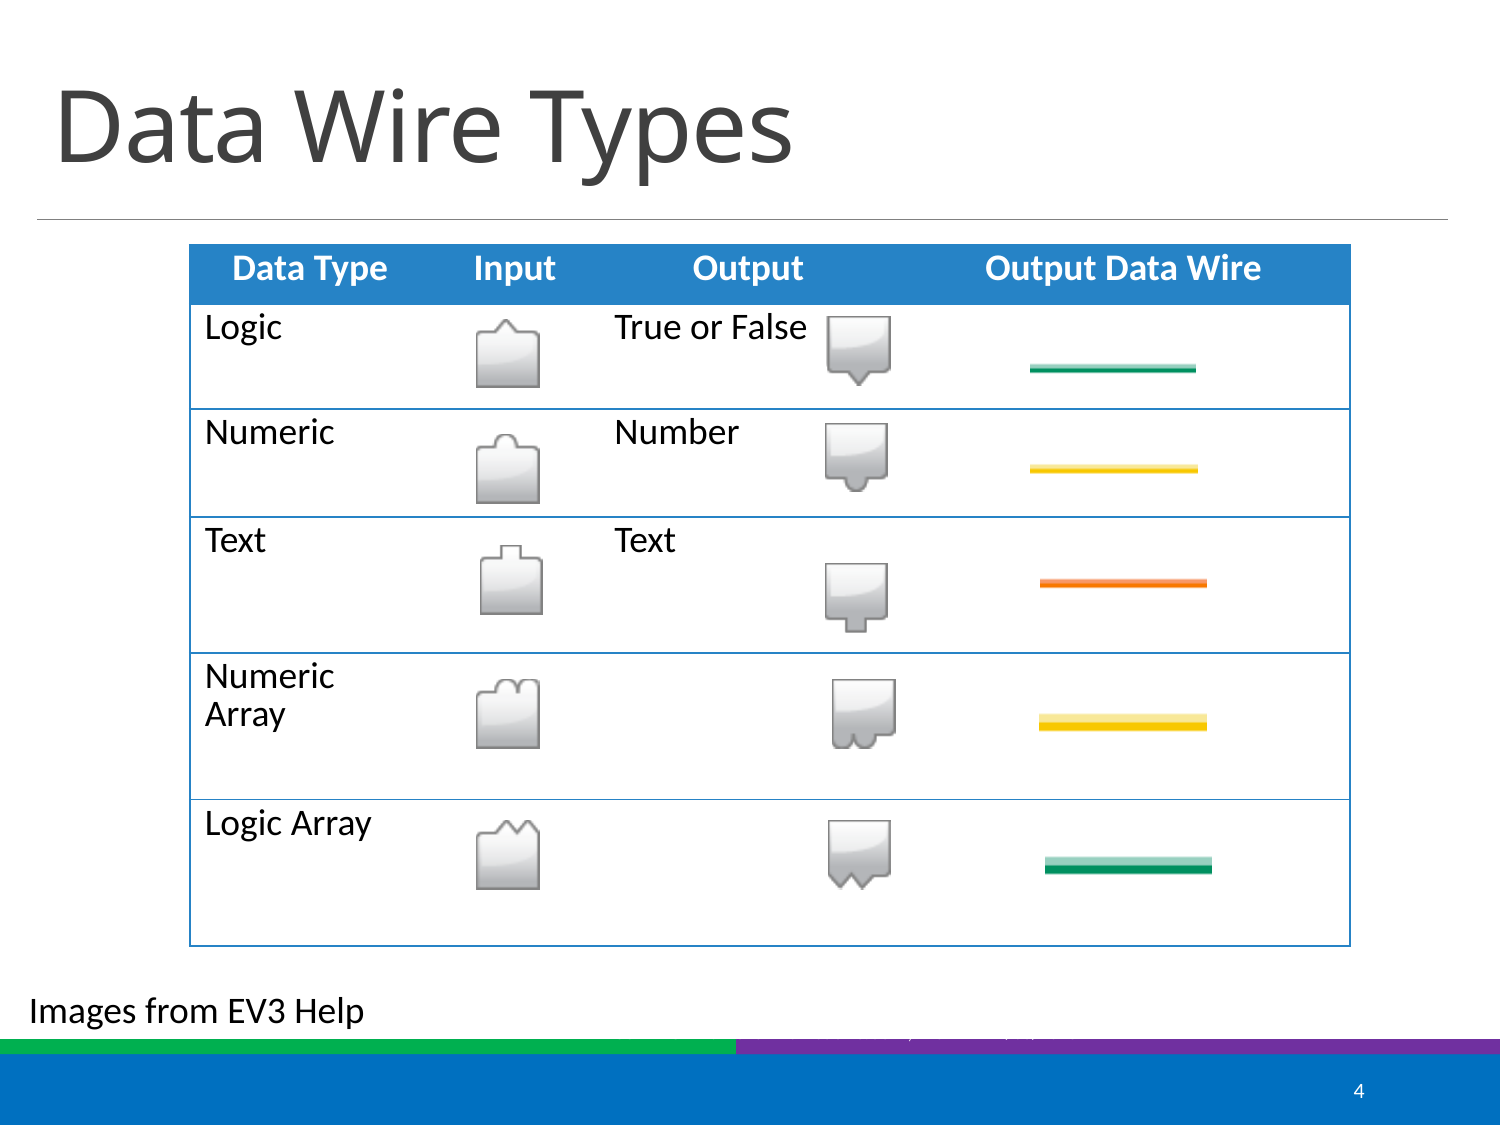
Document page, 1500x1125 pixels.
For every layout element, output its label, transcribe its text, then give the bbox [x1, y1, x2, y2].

picture [476, 434, 540, 505]
table_cell Text [191, 518, 431, 652]
table_cell [898, 518, 1349, 652]
table_cell [898, 800, 1349, 945]
picture [827, 820, 891, 891]
table_cell Numeric [191, 410, 431, 516]
picture [825, 316, 892, 387]
picture [1044, 849, 1213, 884]
picture [1030, 351, 1196, 387]
picture [479, 545, 543, 616]
table_cell Number [599, 410, 898, 516]
table_cell Logic Array [191, 800, 431, 945]
table_cell [898, 305, 1349, 408]
table_cell [431, 654, 599, 799]
picture [476, 679, 540, 750]
footer Copytight © 2015 EV3Lessons.com, Last edit 7/06/2016 [548, 1001, 1143, 1062]
table_cell [431, 410, 599, 516]
table_header Output [599, 246, 898, 303]
picture [1038, 706, 1207, 741]
picture [476, 318, 540, 389]
table_cell [431, 800, 599, 945]
table_cell [599, 654, 898, 799]
text_box Images from EV3 Help [14, 978, 431, 1039]
table_cell [431, 305, 599, 408]
title Data Wire Types [37, 47, 1448, 191]
table_cell Text [599, 518, 898, 652]
table_cell [898, 654, 1349, 799]
table_cell [898, 410, 1349, 516]
picture [832, 679, 896, 750]
table_cell [599, 800, 898, 945]
picture [824, 422, 889, 493]
picture [1030, 452, 1198, 487]
table_cell True or False [599, 305, 898, 408]
table_cell [431, 518, 599, 652]
slide_number 4 [1218, 1059, 1380, 1120]
picture [476, 820, 540, 891]
table_header Output Data Wire [898, 246, 1349, 303]
table_cell Numeric Array [191, 654, 431, 799]
picture [1039, 566, 1208, 602]
table_cell Logic [191, 305, 431, 408]
picture [824, 563, 888, 636]
table_header Data Type [191, 246, 431, 303]
table_header Input [431, 246, 599, 303]
